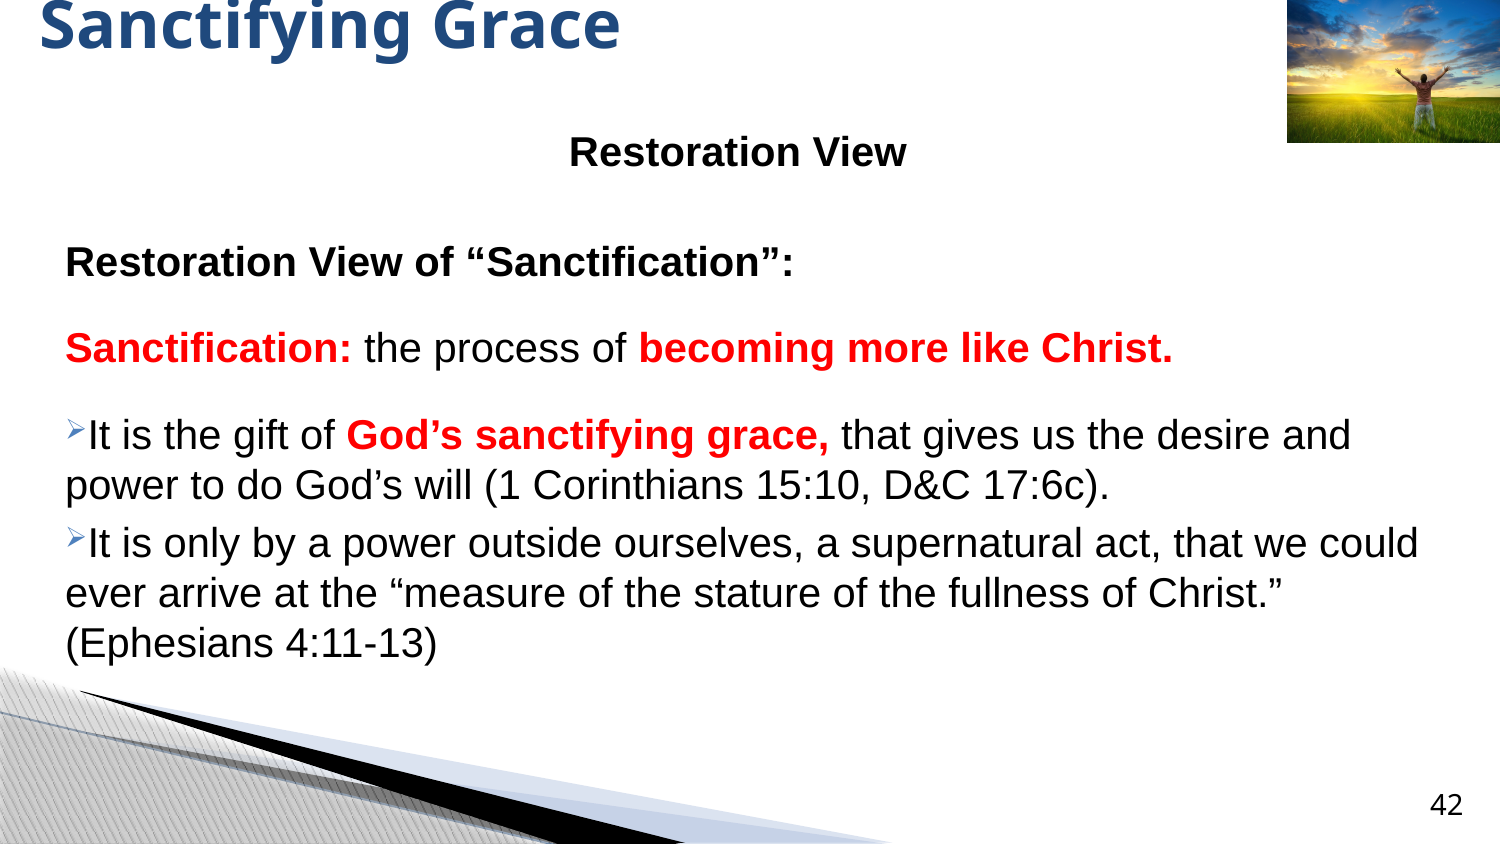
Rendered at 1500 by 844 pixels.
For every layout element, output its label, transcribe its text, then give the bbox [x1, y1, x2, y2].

slide_number 42 [1400, 771, 1479, 834]
title Sanctifying Grace [24, 0, 1268, 72]
list Restoration View Restoration View of “Sanctification”: Sanctification: the process of becoming more like Christ. It is the gift of God’s sanctifying grace, that gives us the desire and power to do God’s will (1 Corinthians 15:10, D&C 17:6c). It is only by a power outside ourselves, a supernatural act, that we could ever arrive at the “measure of the stature of the fullness of Christ.” (Ephesians 4:11-13) [50, 59, 1438, 844]
picture [1287, 0, 1500, 143]
